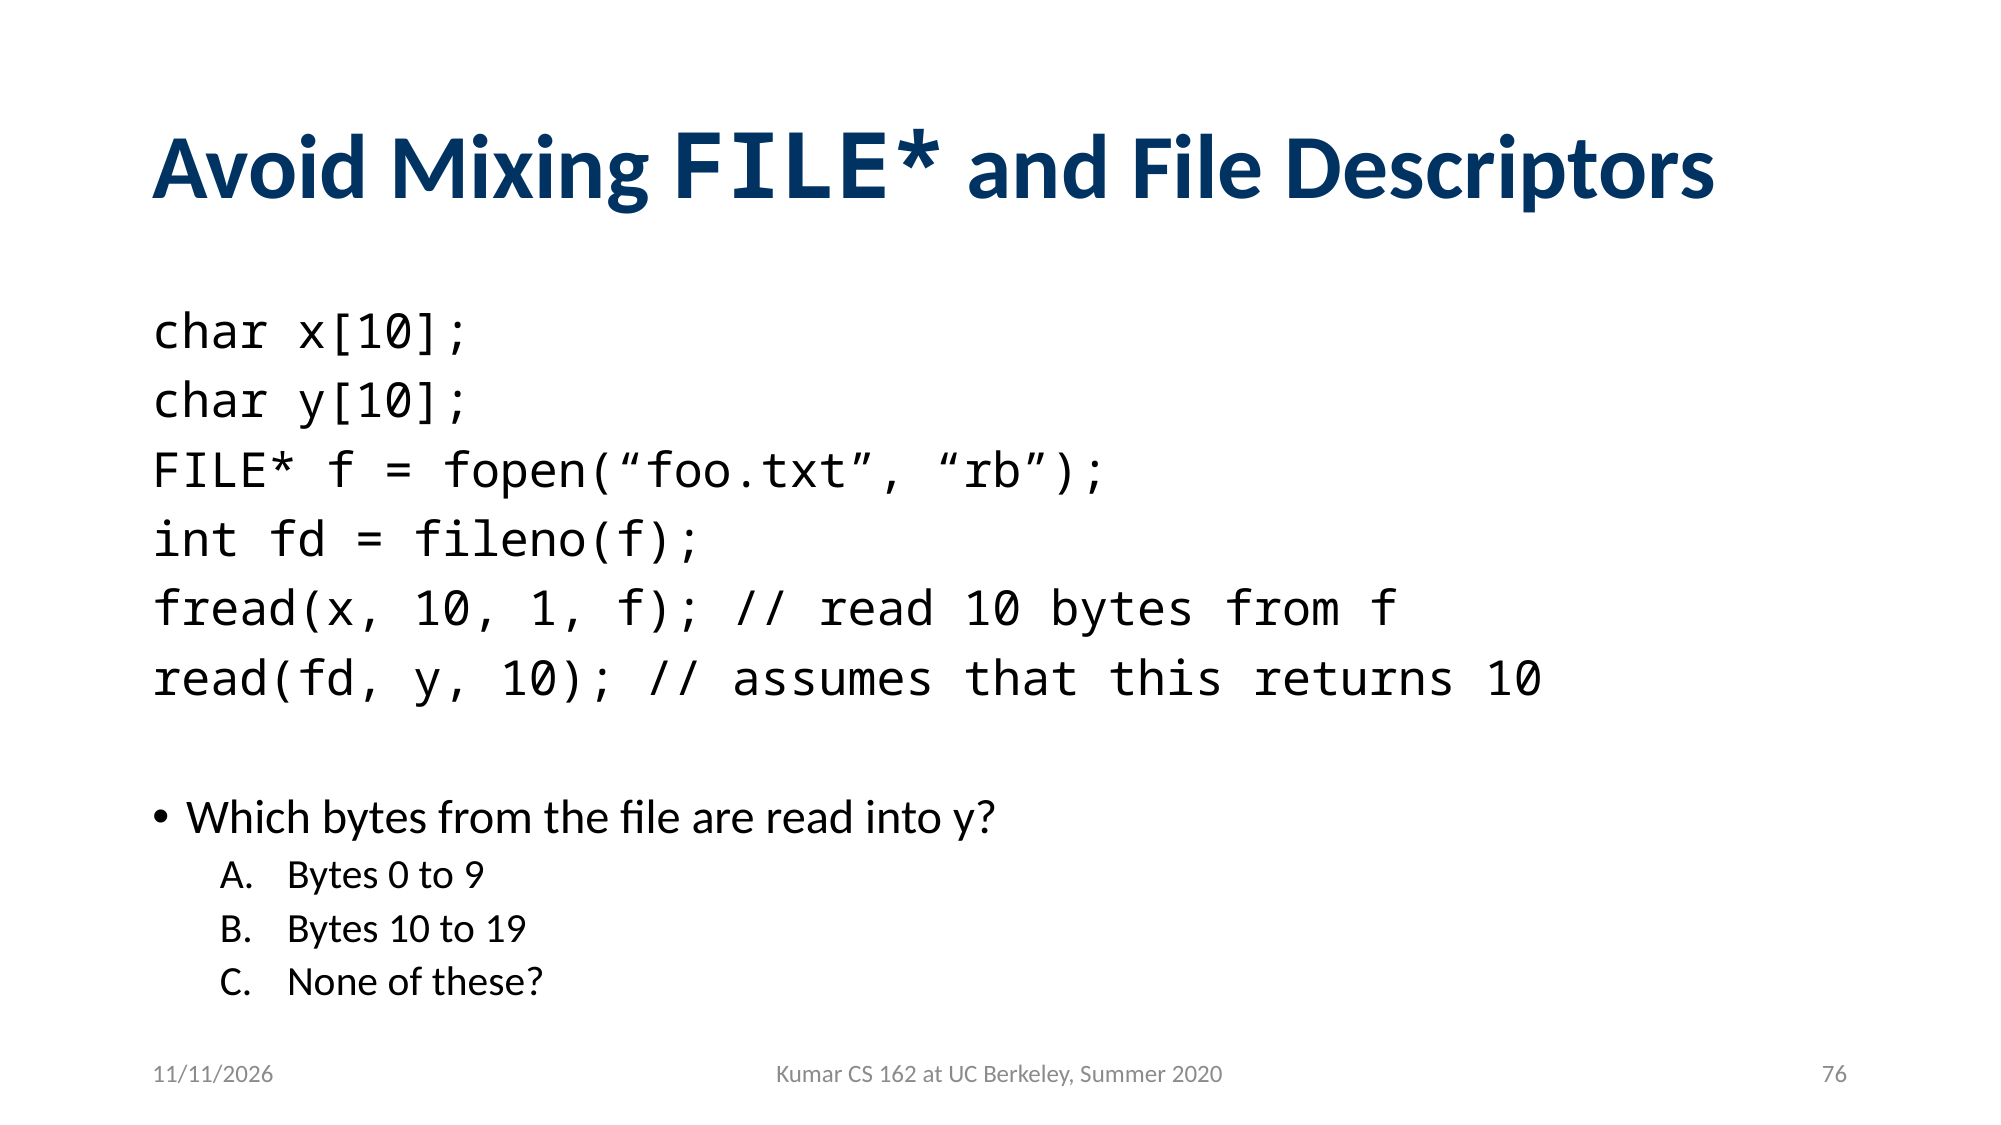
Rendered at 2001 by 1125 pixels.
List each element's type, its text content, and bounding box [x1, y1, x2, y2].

title Avoid Mixing FILE* and File Descriptors [137, 59, 1863, 278]
footer Kumar CS 162 at UC Berkeley, Summer 2020 [662, 1042, 1338, 1103]
list char x[10]; char y[10]; FILE* f = fopen(“foo.txt”, “rb”); int fd = fileno(f); fread(x, 10, 1, f); // read 10 bytes from f read(fd, y, 10); // assumes that this returns 10 Which bytes from the file are read into y? Bytes 0 to 9 Bytes 10 to 19 None of these? [137, 299, 1863, 1014]
slide_number 76 [1412, 1042, 1863, 1103]
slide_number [137, 1042, 588, 1103]
